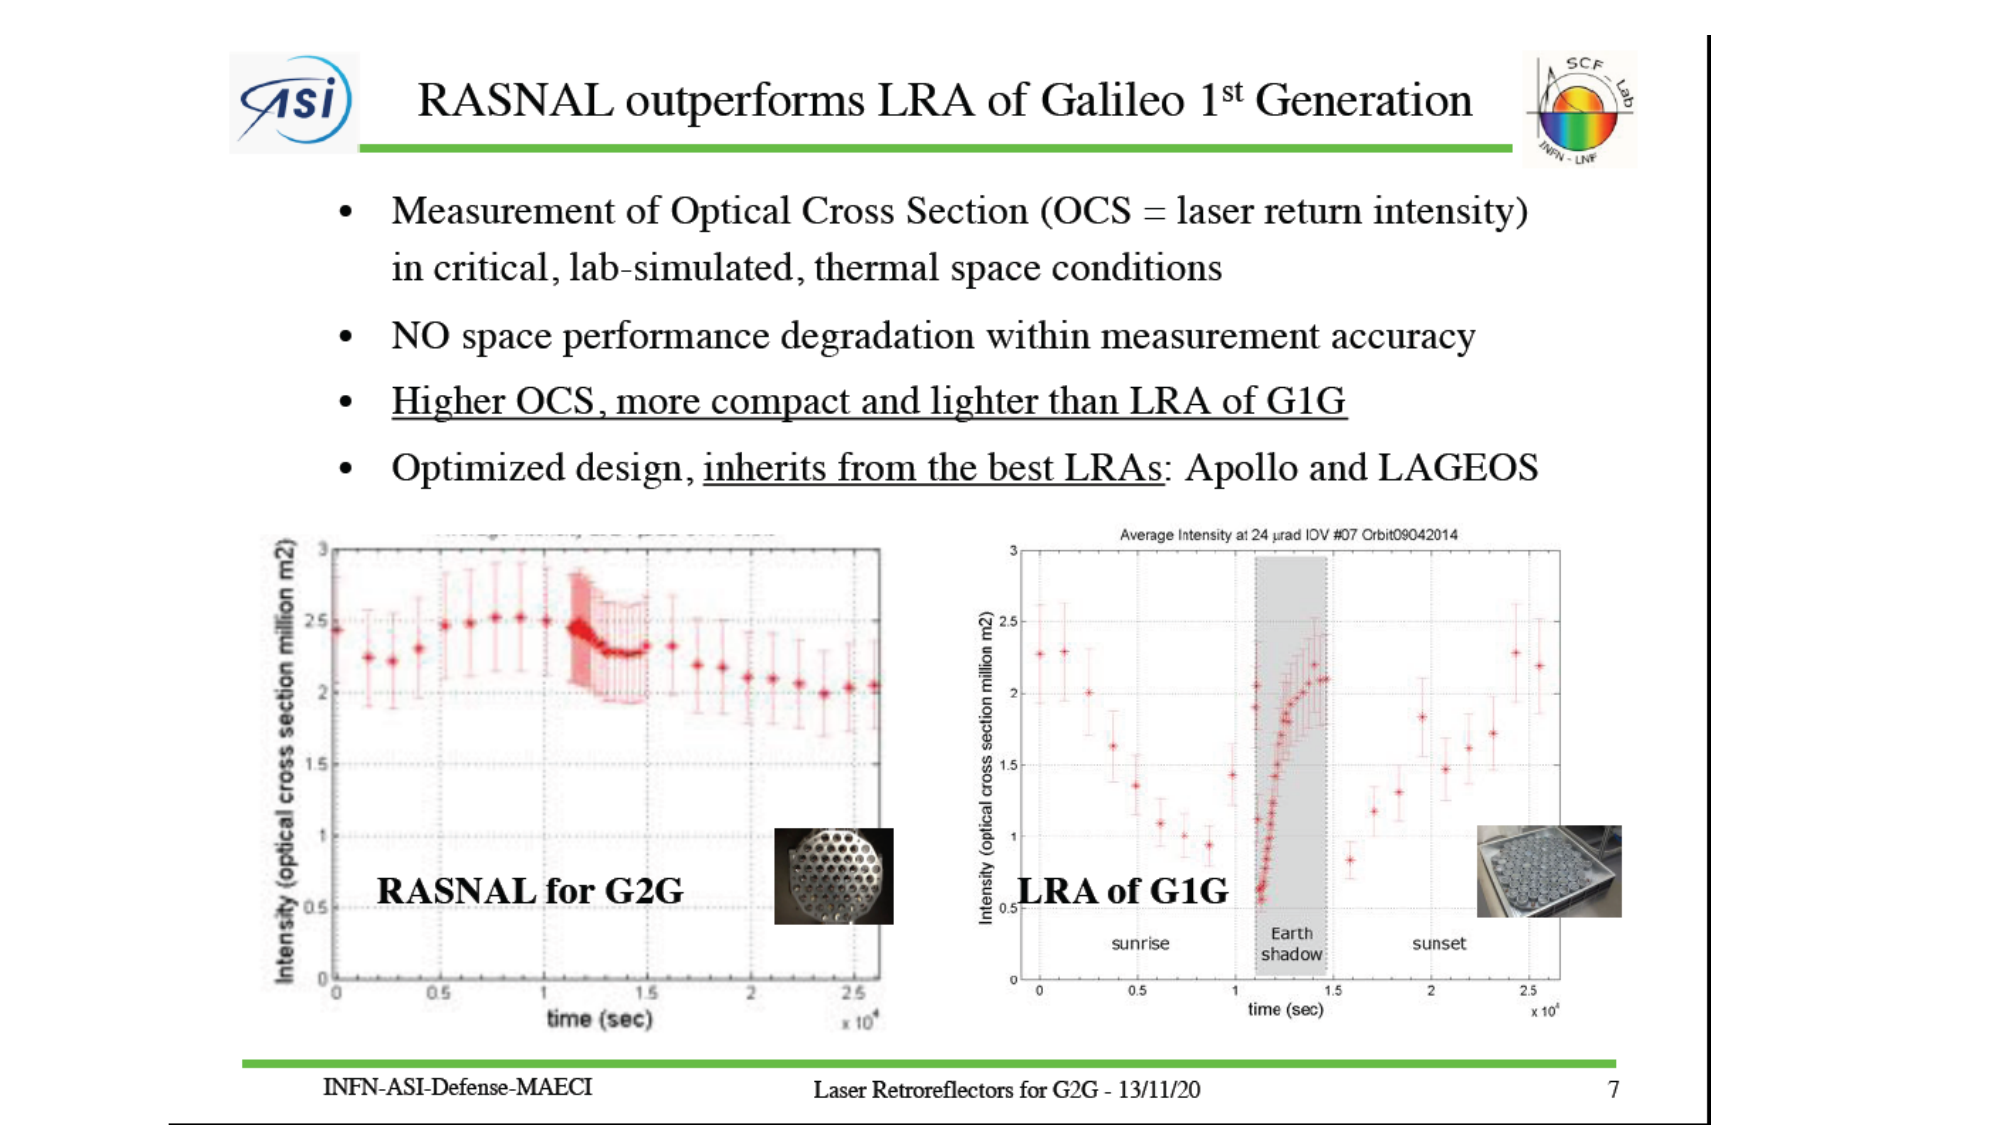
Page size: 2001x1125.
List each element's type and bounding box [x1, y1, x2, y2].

picture [168, 35, 1711, 1125]
